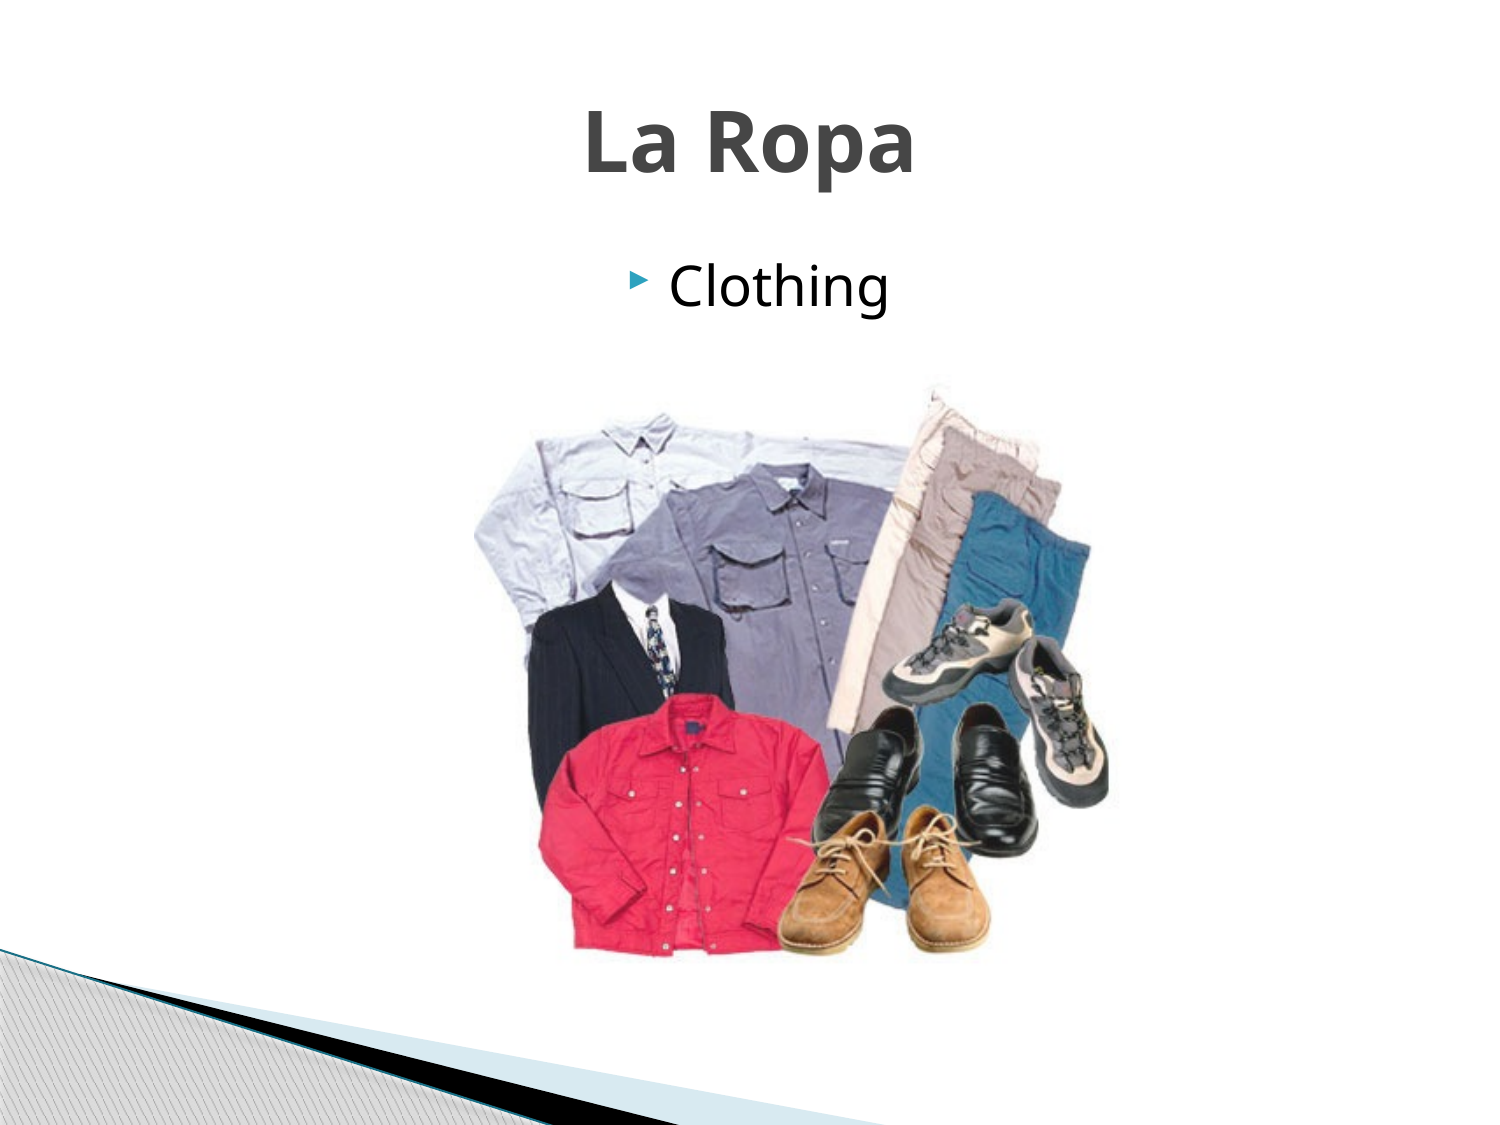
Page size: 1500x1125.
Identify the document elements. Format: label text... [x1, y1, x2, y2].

list Clothing [75, 243, 1425, 986]
picture [474, 374, 1123, 988]
title La Ropa [75, 45, 1425, 233]
